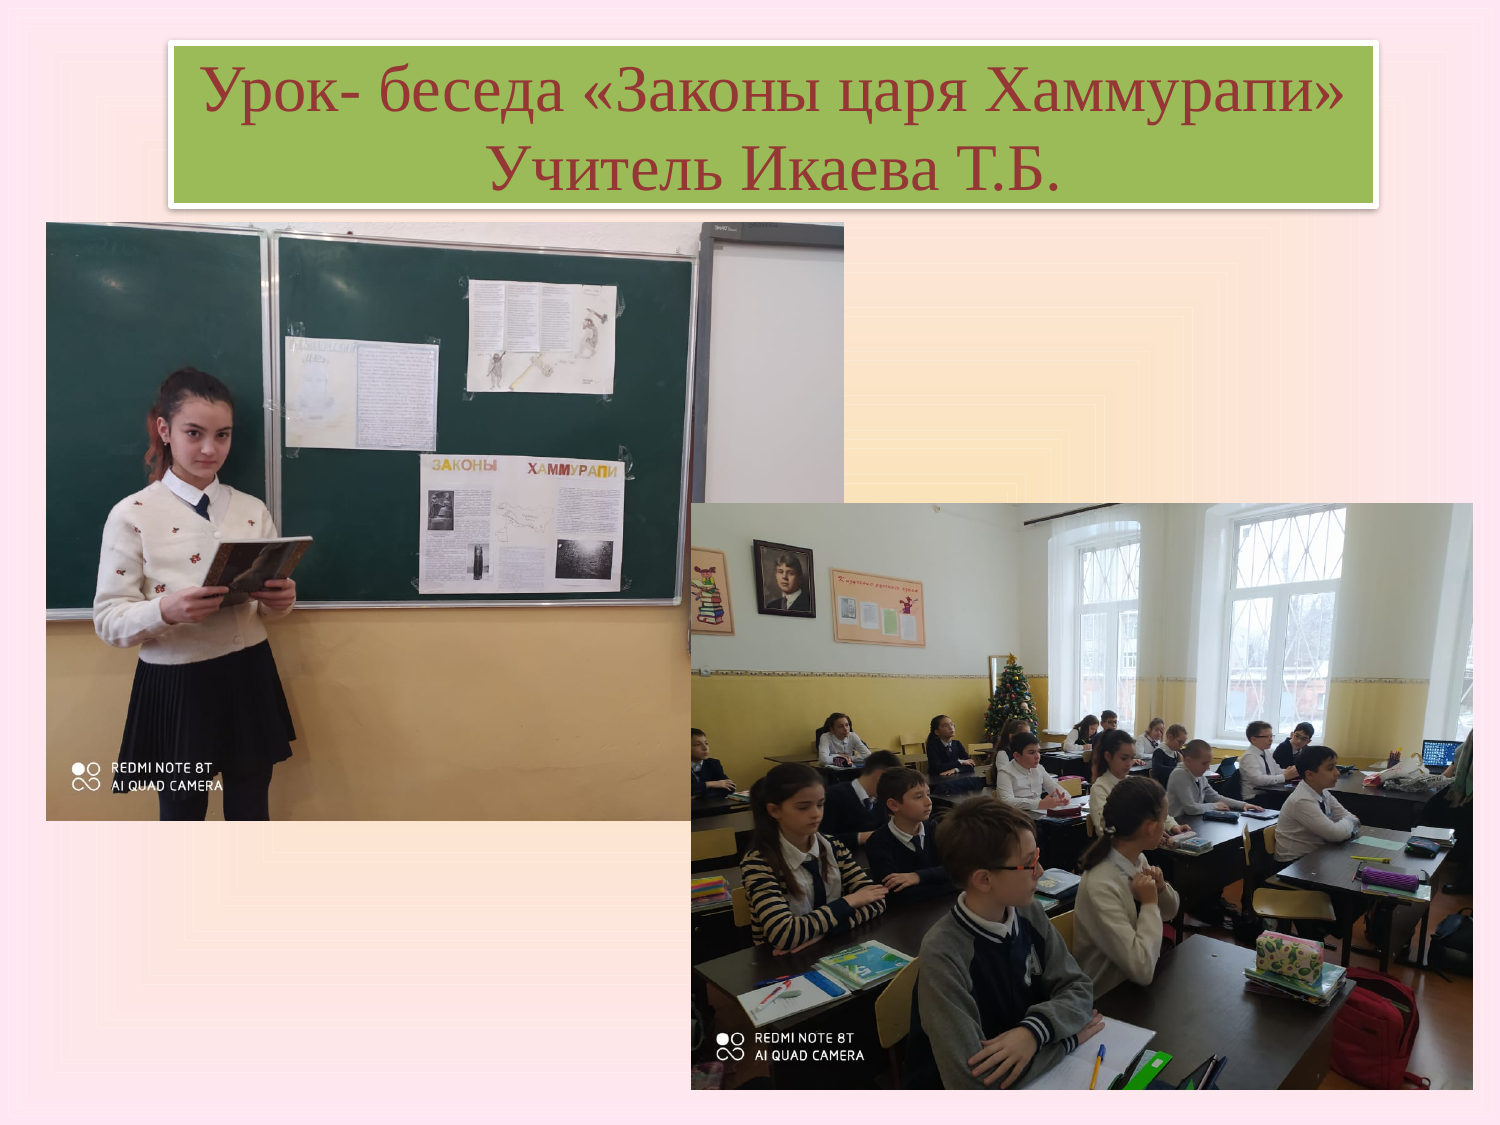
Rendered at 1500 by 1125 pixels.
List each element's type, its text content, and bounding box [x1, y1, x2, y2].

title Урок- беседа «Законы царя Хаммурапи» Учитель Икаева Т.Б. [168, 40, 1379, 209]
picture [46, 222, 1473, 1091]
